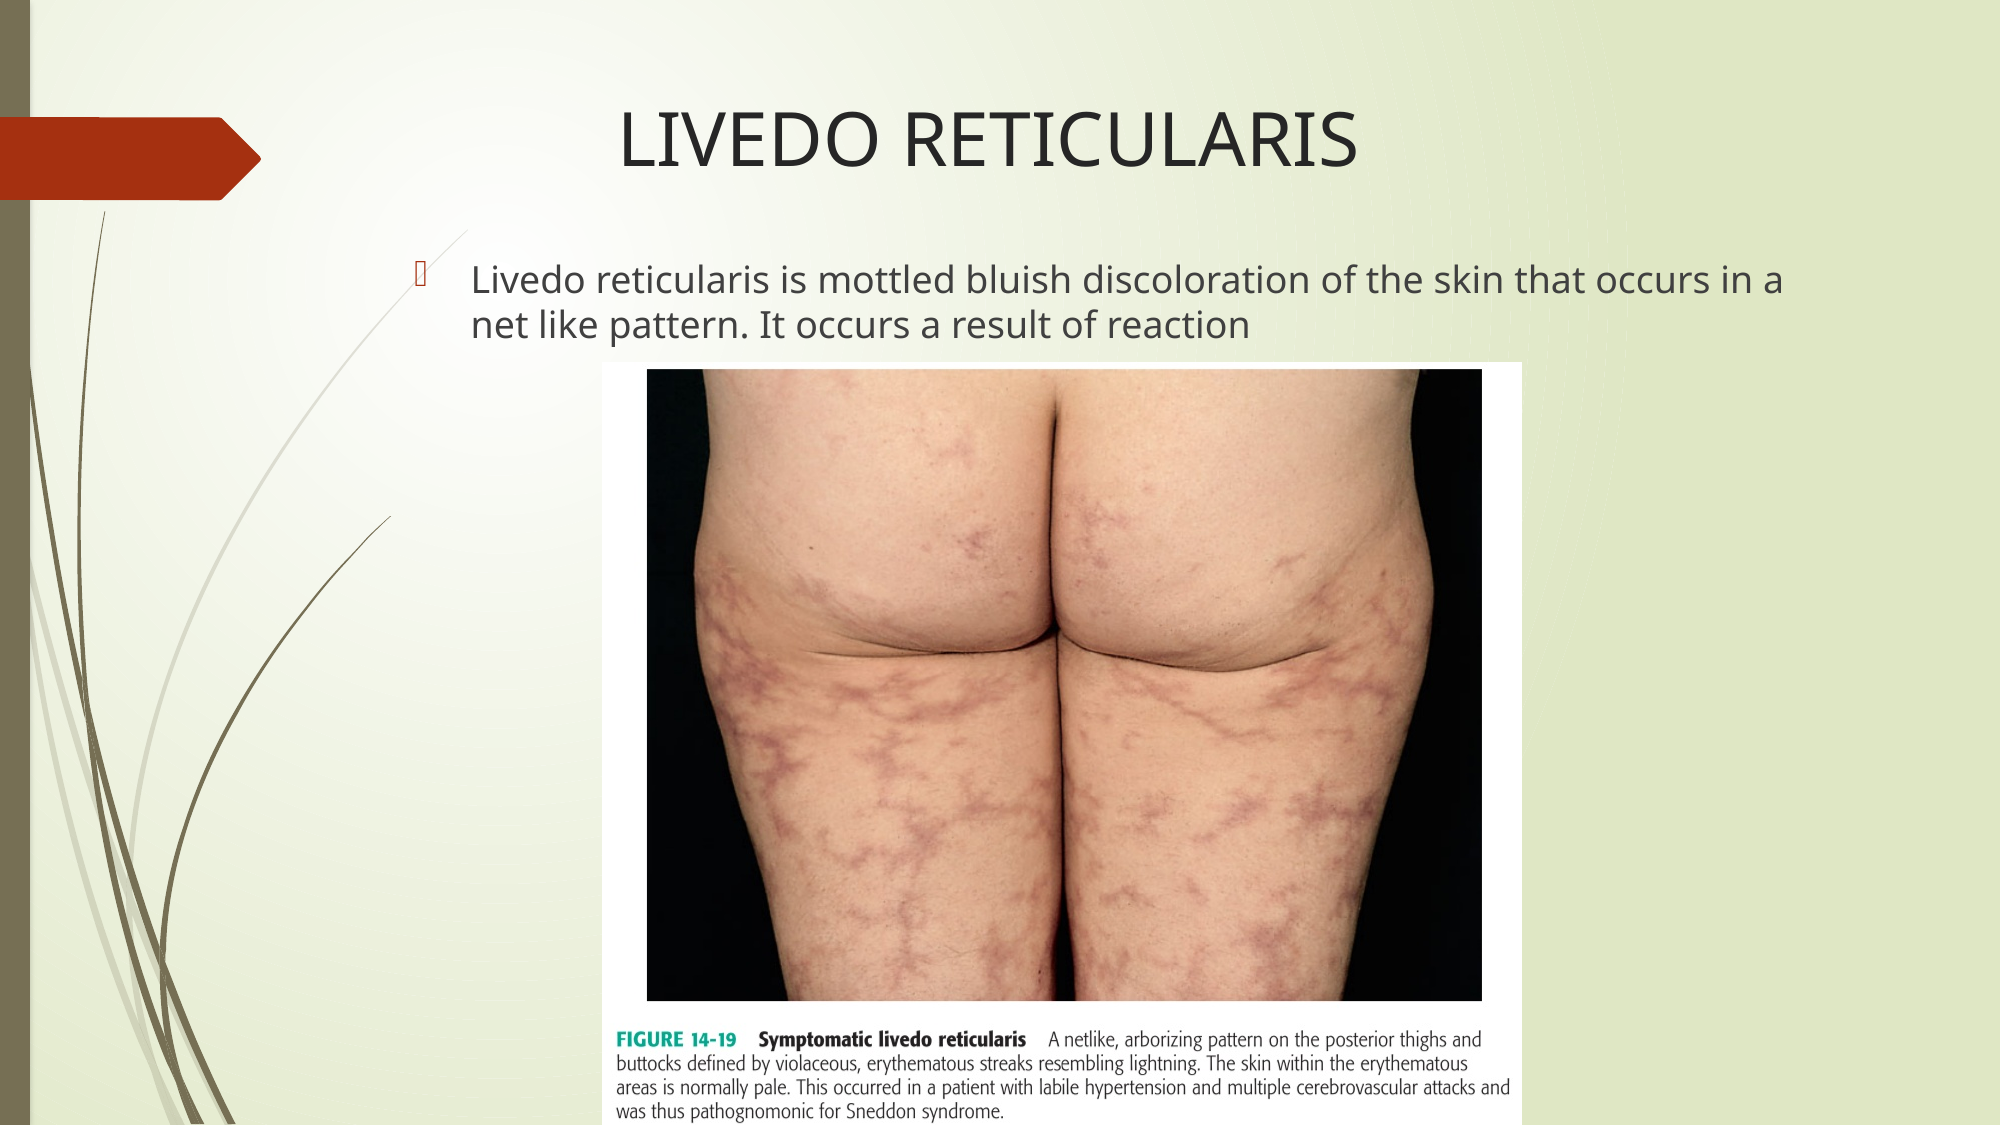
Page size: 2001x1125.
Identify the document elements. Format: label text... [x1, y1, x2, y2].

picture [601, 361, 1523, 1125]
title LIVEDO RETICULARIS [602, 83, 2000, 295]
list Livedo reticularis is mottled bluish discoloration of the skin that occurs in a net like pattern. It occurs a result of reaction [399, 248, 1862, 868]
